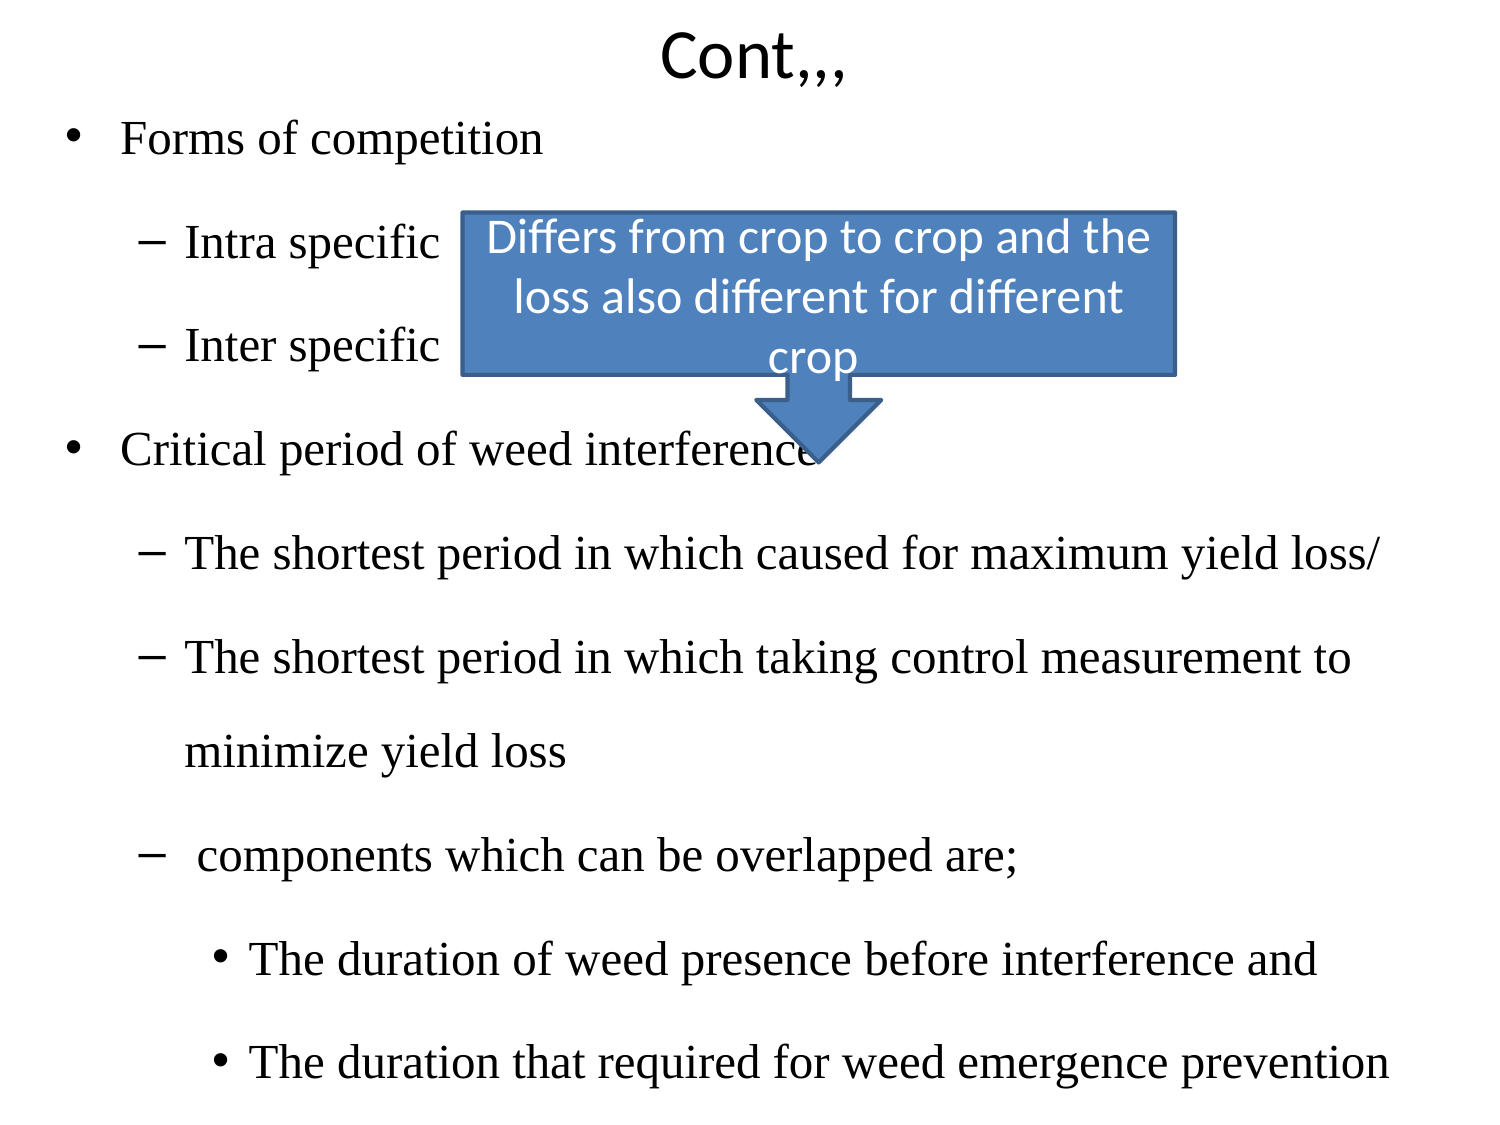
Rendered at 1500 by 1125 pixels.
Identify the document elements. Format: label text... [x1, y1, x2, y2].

list Forms of competition Intra specific Inter specific Critical period of weed interference The shortest period in which caused for maximum yield loss/ The shortest period in which taking control measurement to minimize yield loss components which can be overlapped are; The duration of weed presence before interference and The duration that required for weed emergence prevention [50, 62, 1450, 1100]
text_box Differs from crop to crop and the loss also different for different crop [460, 210, 1178, 465]
title Cont,,, [87, 0, 1438, 62]
